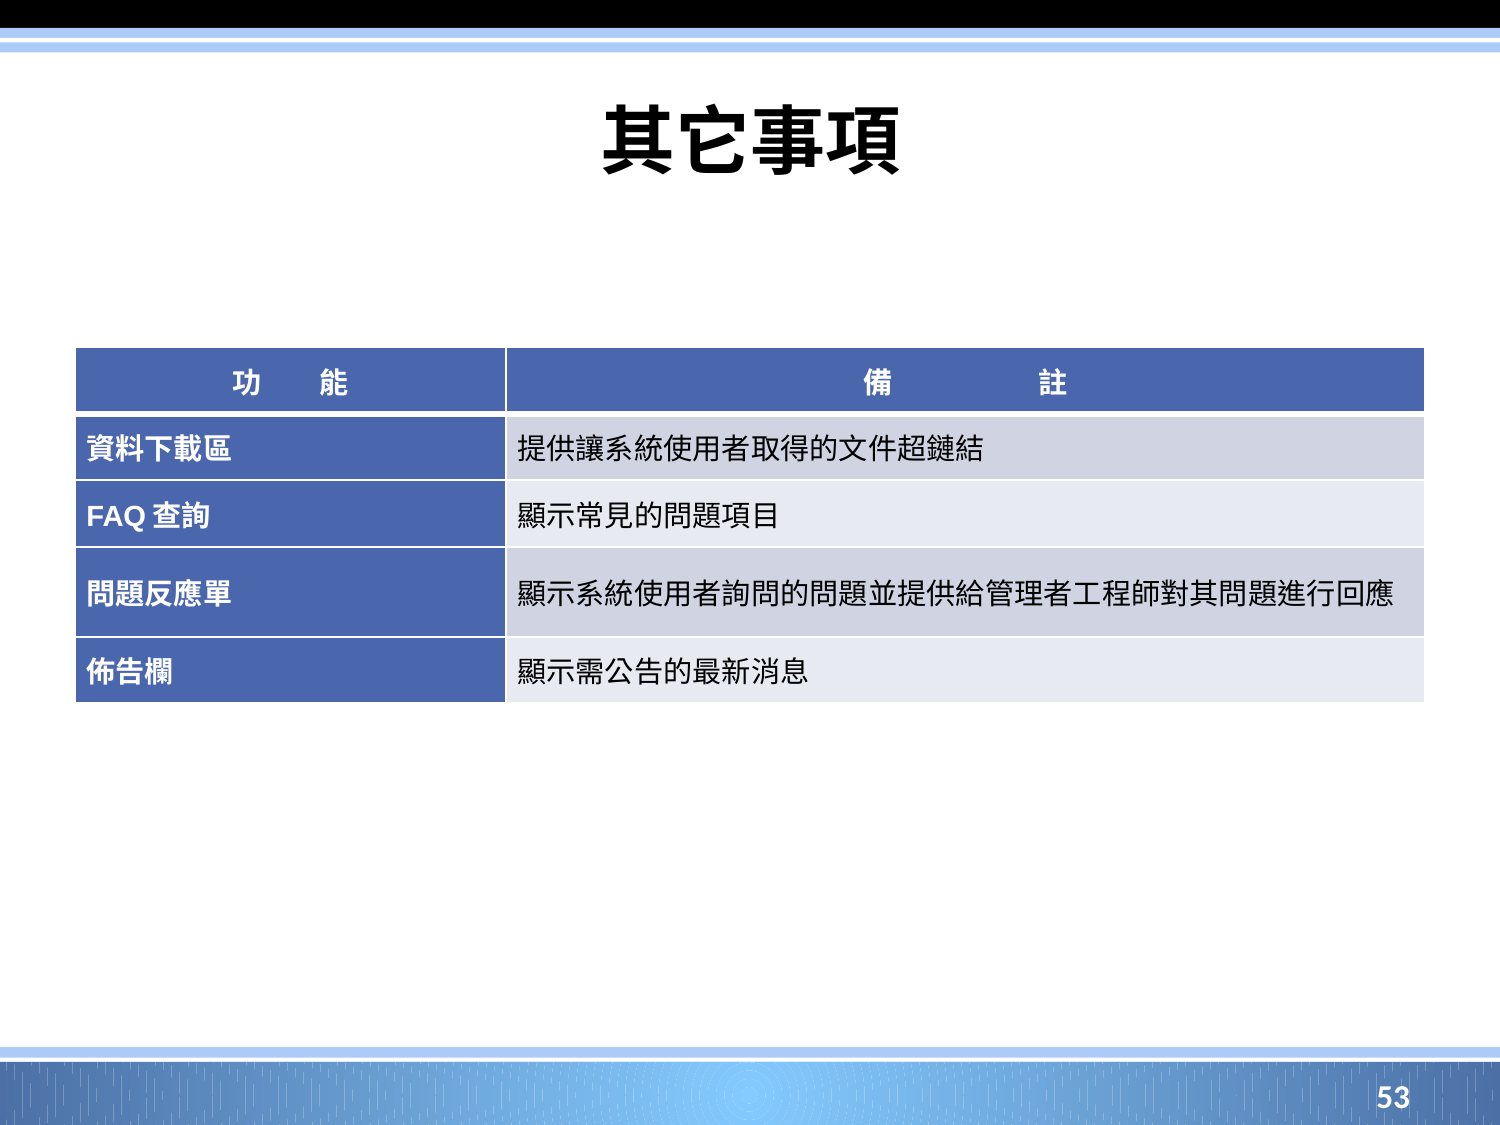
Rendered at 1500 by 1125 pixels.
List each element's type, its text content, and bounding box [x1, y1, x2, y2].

table_cell 顯示需公告的最新消息 [507, 638, 1424, 702]
slide_number 53 [1074, 1065, 1425, 1125]
title 其它事項 [75, 45, 1425, 233]
table_cell 顯示常見的問題項目 [507, 481, 1424, 546]
table_cell 提供讓系統使用者取得的文件超鏈結 [507, 417, 1424, 479]
table_cell FAQ查詢 [76, 481, 505, 546]
table_header 備 註 [507, 348, 1424, 411]
table_cell 資料下載區 [76, 417, 505, 479]
table_cell 佈告欄 [76, 638, 505, 702]
table_cell 顯示系統使用者詢問的問題並提供給管理者工程師對其問題進行回應 [507, 548, 1424, 636]
table_header 功 能 [76, 348, 505, 411]
table_cell 問題反應單 [76, 548, 505, 636]
